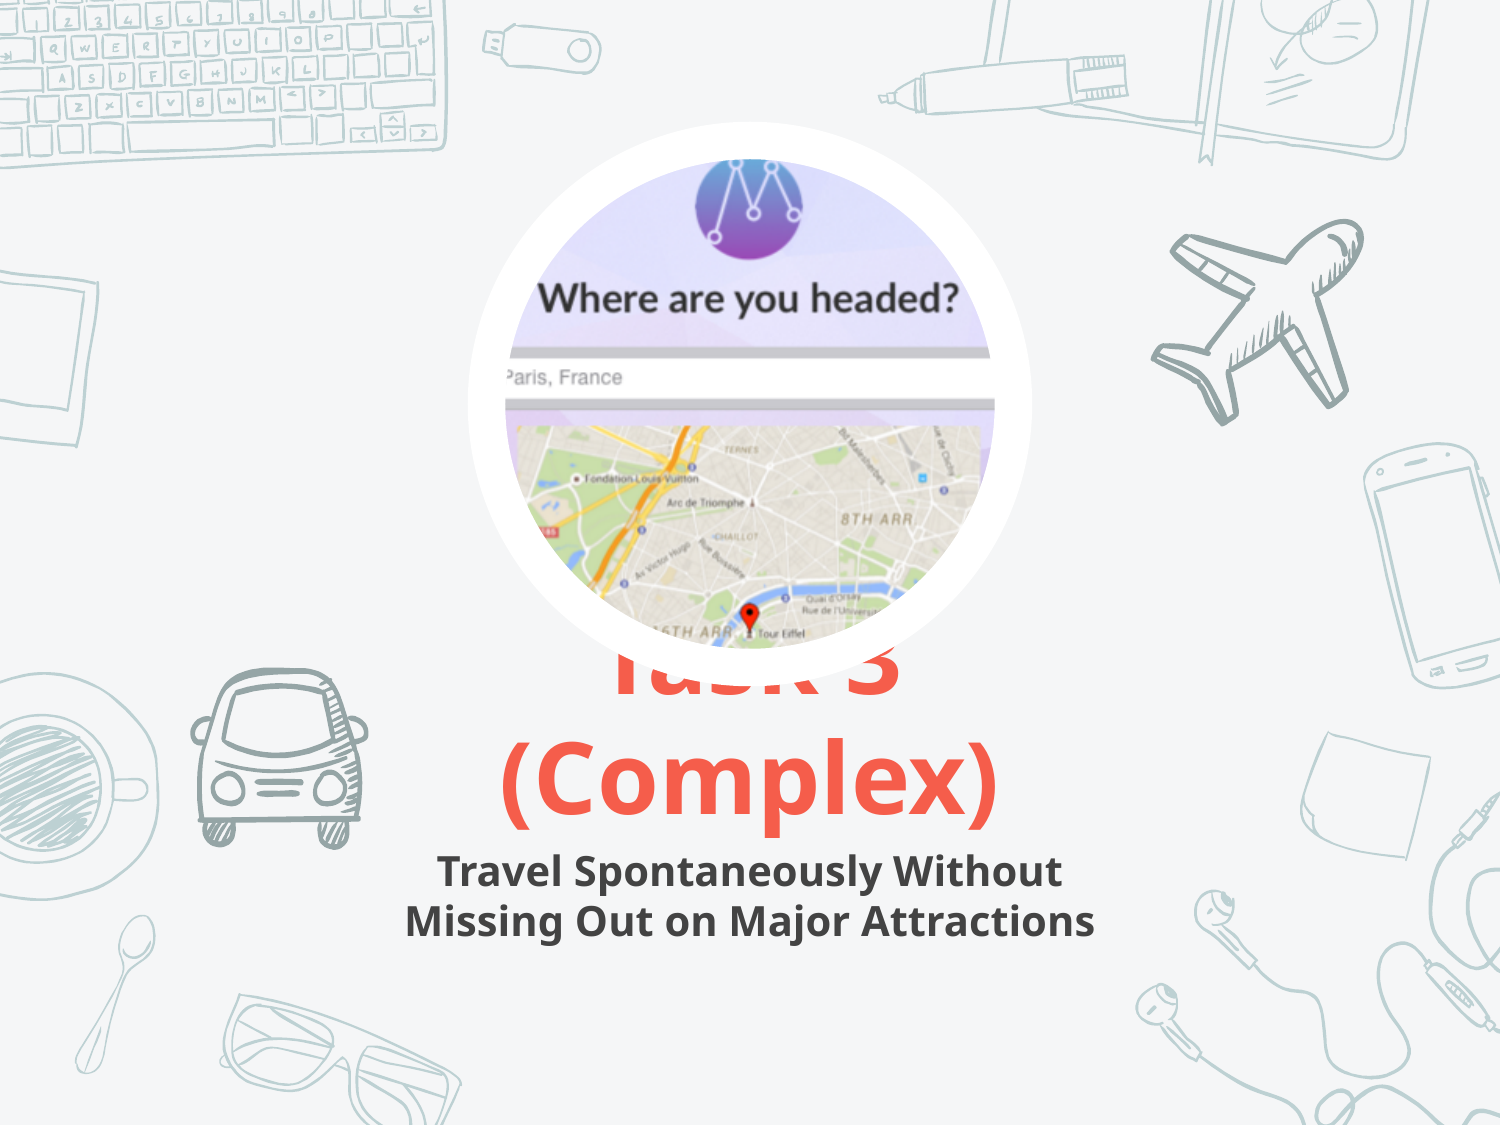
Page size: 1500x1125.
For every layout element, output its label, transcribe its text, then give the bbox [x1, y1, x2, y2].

list Travel Spontaneously Without Missing Out on Major Attractions [349, 830, 1151, 1096]
text_box [190, 667, 369, 850]
picture [486, 140, 1014, 668]
title Task 3 (Complex) [349, 722, 1151, 830]
text_box [1150, 218, 1365, 427]
